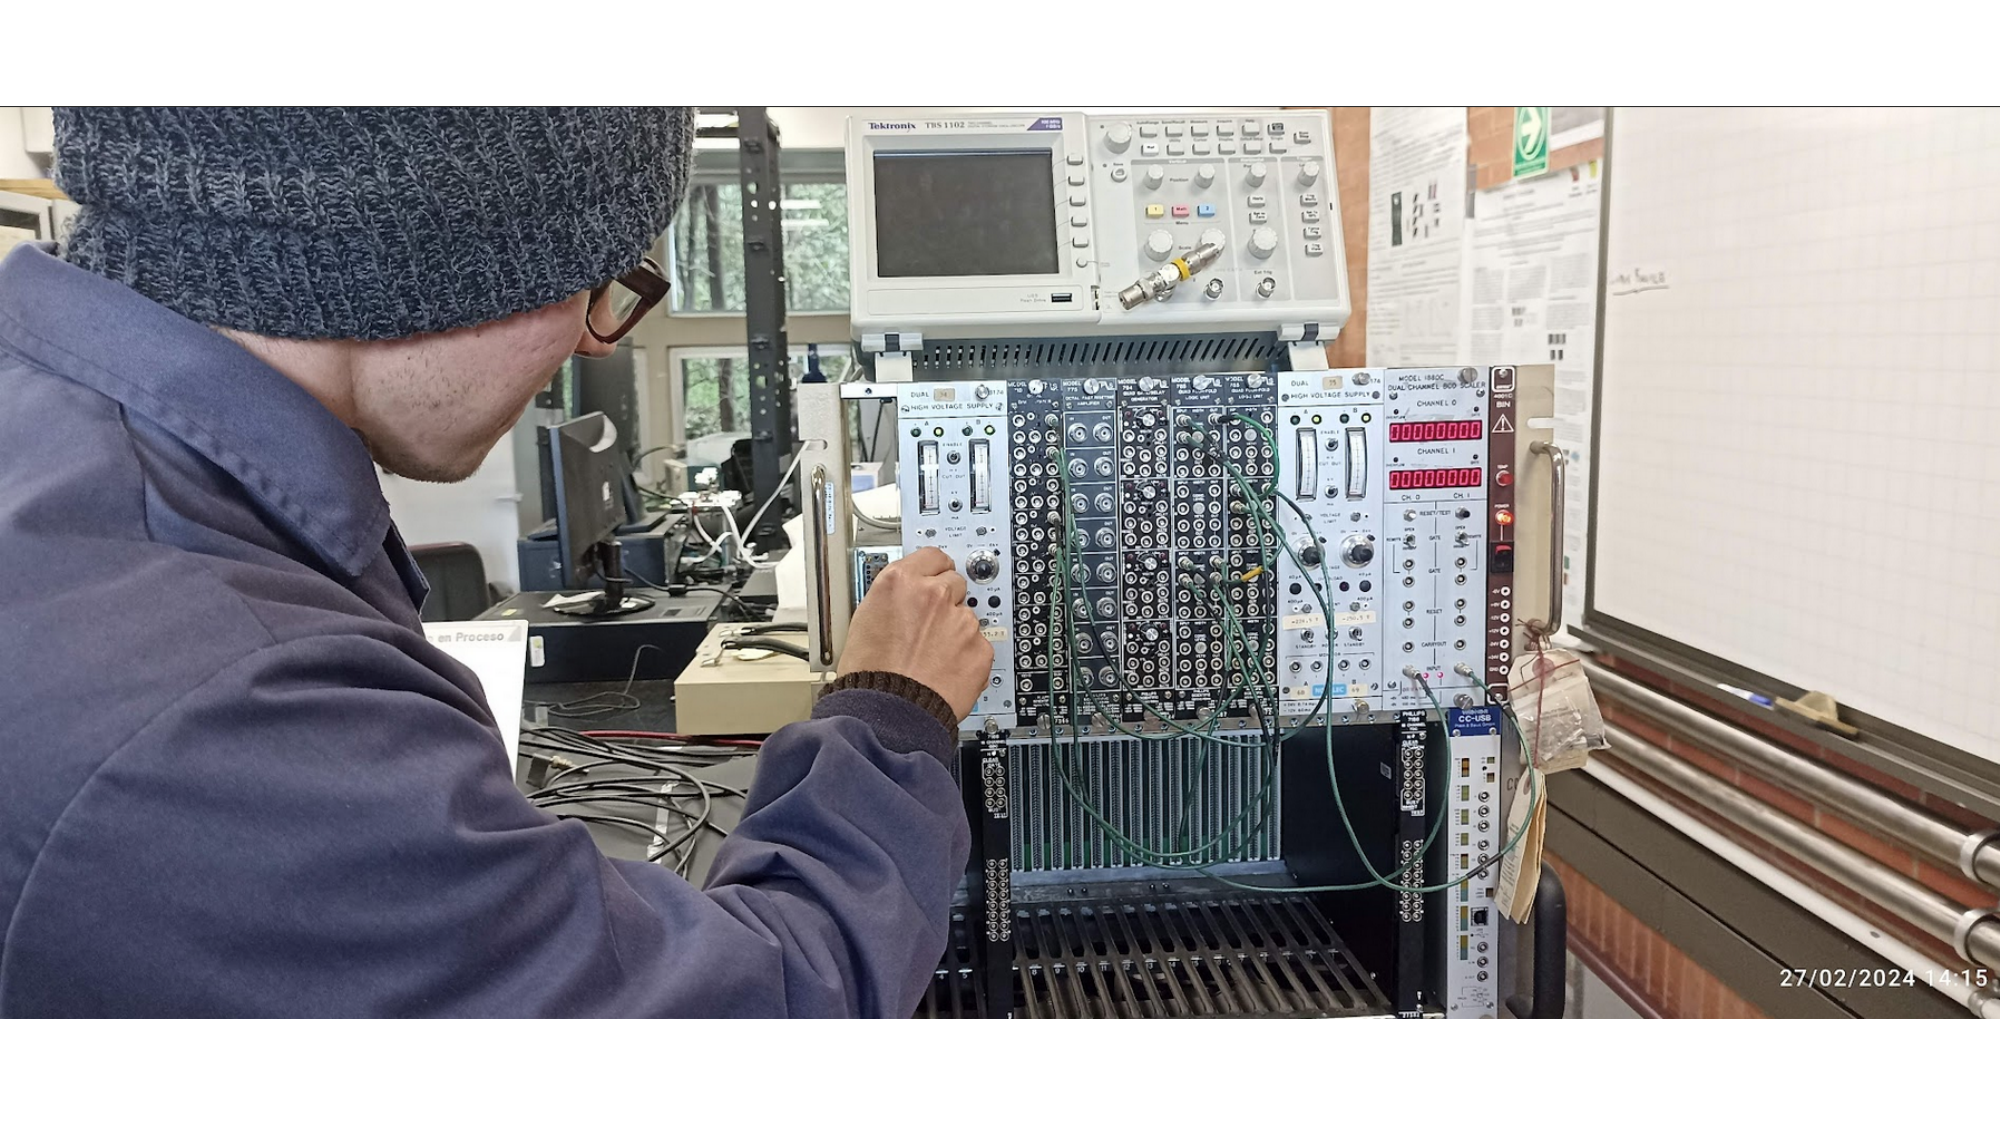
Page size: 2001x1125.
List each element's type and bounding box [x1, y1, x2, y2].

picture [0, 106, 2000, 1019]
